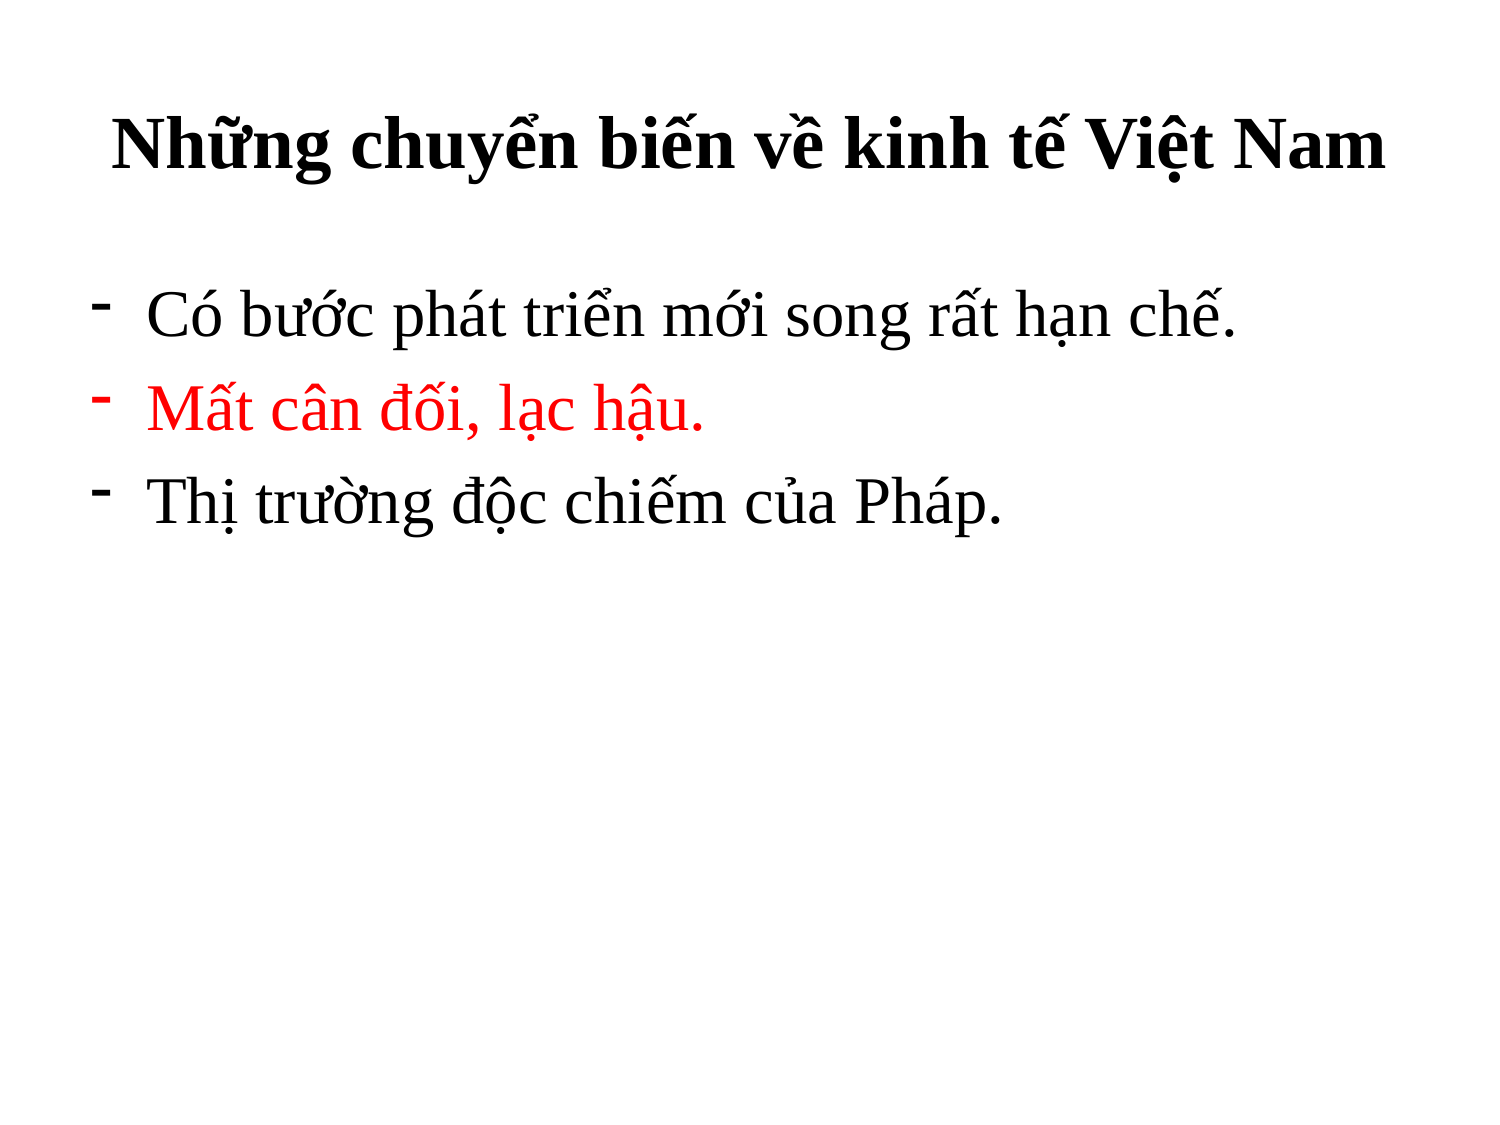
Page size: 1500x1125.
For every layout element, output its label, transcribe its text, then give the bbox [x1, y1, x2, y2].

title Những chuyển biến về kinh tế Việt Nam [75, 45, 1425, 233]
list Có bước phát triển mới song rất hạn chế. Mất cân đối, lạc hậu. Thị trường độc chiếm của Pháp. [75, 262, 1425, 1005]
